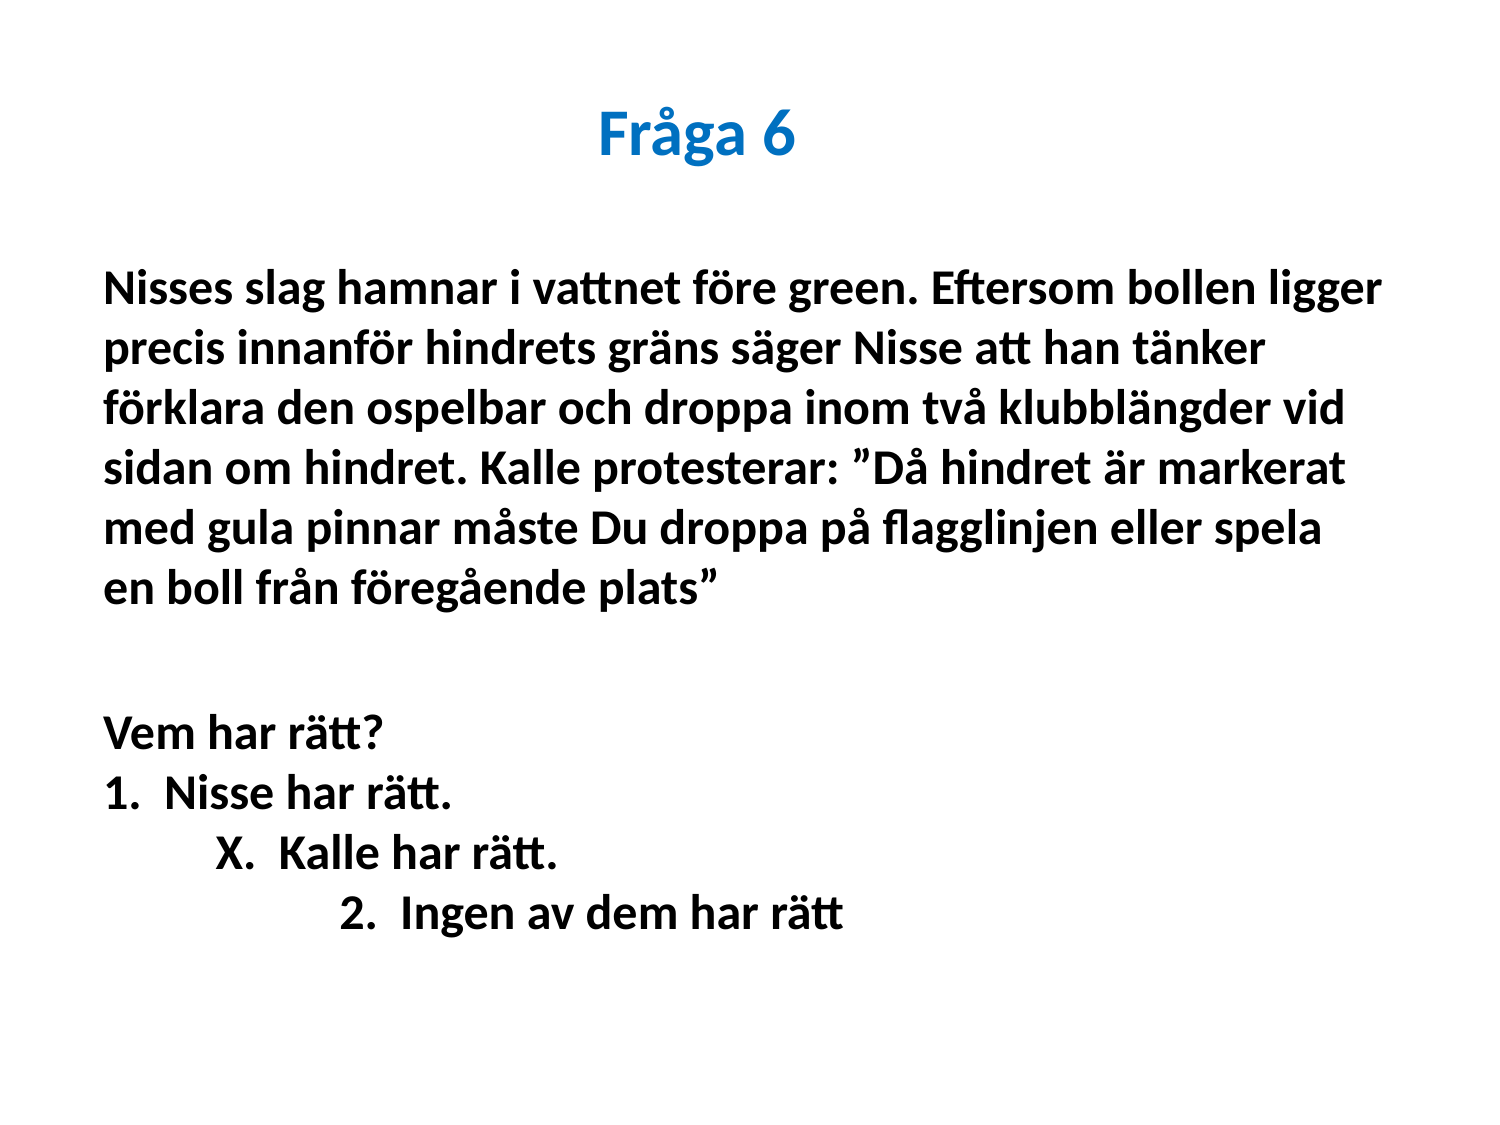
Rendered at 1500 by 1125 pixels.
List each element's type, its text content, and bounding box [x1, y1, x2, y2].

text_box Fråga 6 Nisses slag hamnar i vattnet före green. Eftersom bollen ligger precis innanför hindrets gräns säger Nisse att han tänker förklara den ospelbar och droppa inom två klubblängder vid sidan om hindret. Kalle protesterar: ”Då hindret är markerat med gula pinnar måste Du droppa på flagglinjen eller spela en boll från föregående plats” Vem har rätt? 1. Nisse har rätt. X. Kalle har rätt. 2. Ingen av dem har rätt [88, 101, 1400, 947]
